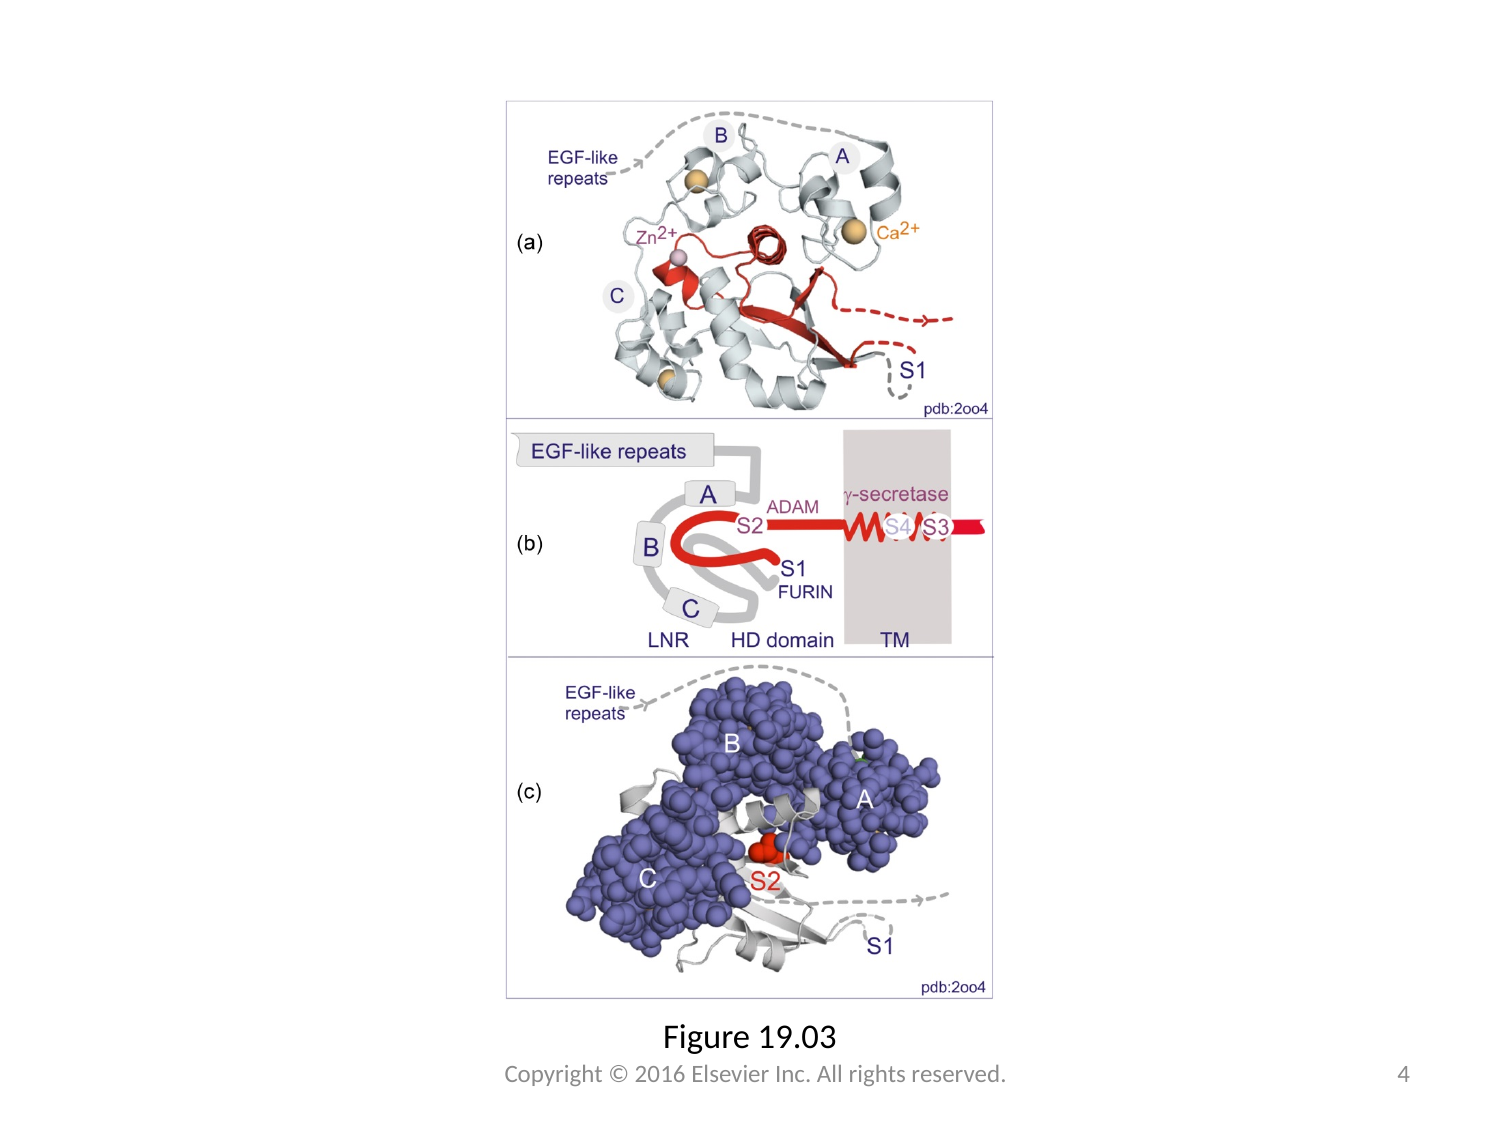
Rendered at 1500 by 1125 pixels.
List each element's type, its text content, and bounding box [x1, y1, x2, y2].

footer Copyright © 2016 Elsevier Inc. All rights reserved. [474, 1042, 1038, 1103]
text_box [504, 99, 995, 1063]
slide_number 4 [1074, 1042, 1425, 1103]
